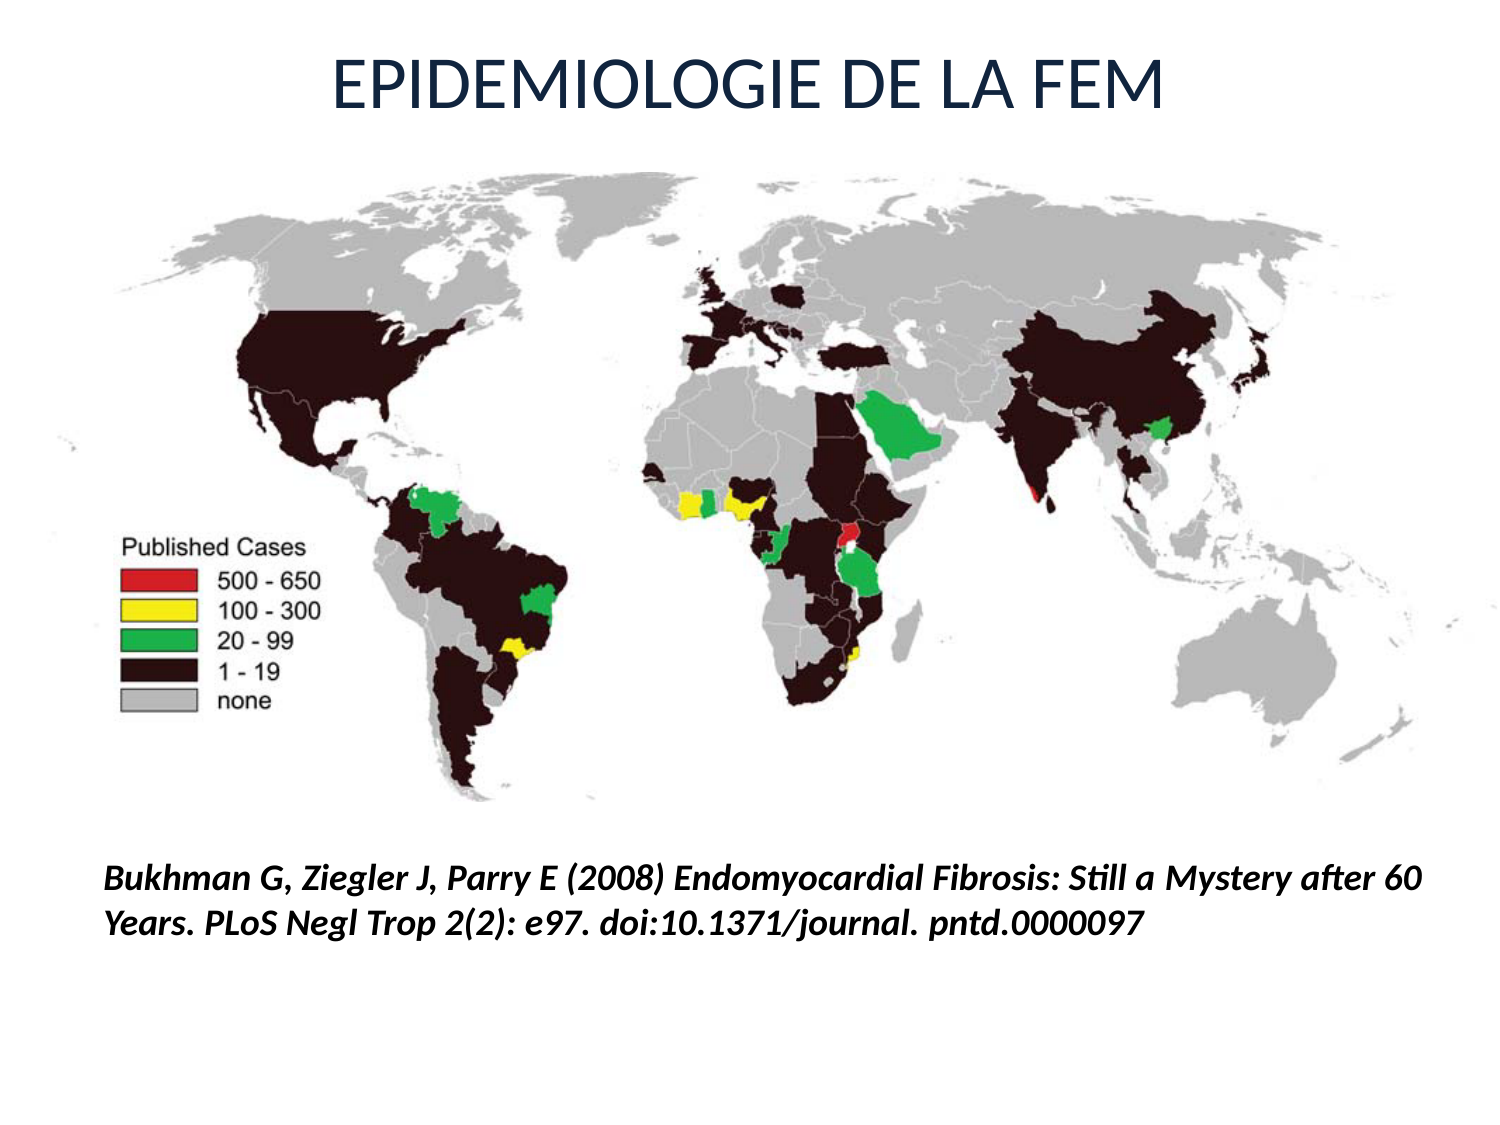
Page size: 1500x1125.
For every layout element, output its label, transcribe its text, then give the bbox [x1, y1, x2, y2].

picture [46, 172, 1499, 803]
text_box EPIDEMIOLOGIE DE LA FEM [112, 26, 1388, 171]
text_box Bukhman G, Ziegler J, Parry E (2008) Endomyocardial Fibrosis: Still a Mystery after 60 Years. PLoS Negl Trop 2(2): e97. doi:10.1371/journal. pntd.0000097 [88, 845, 1459, 951]
